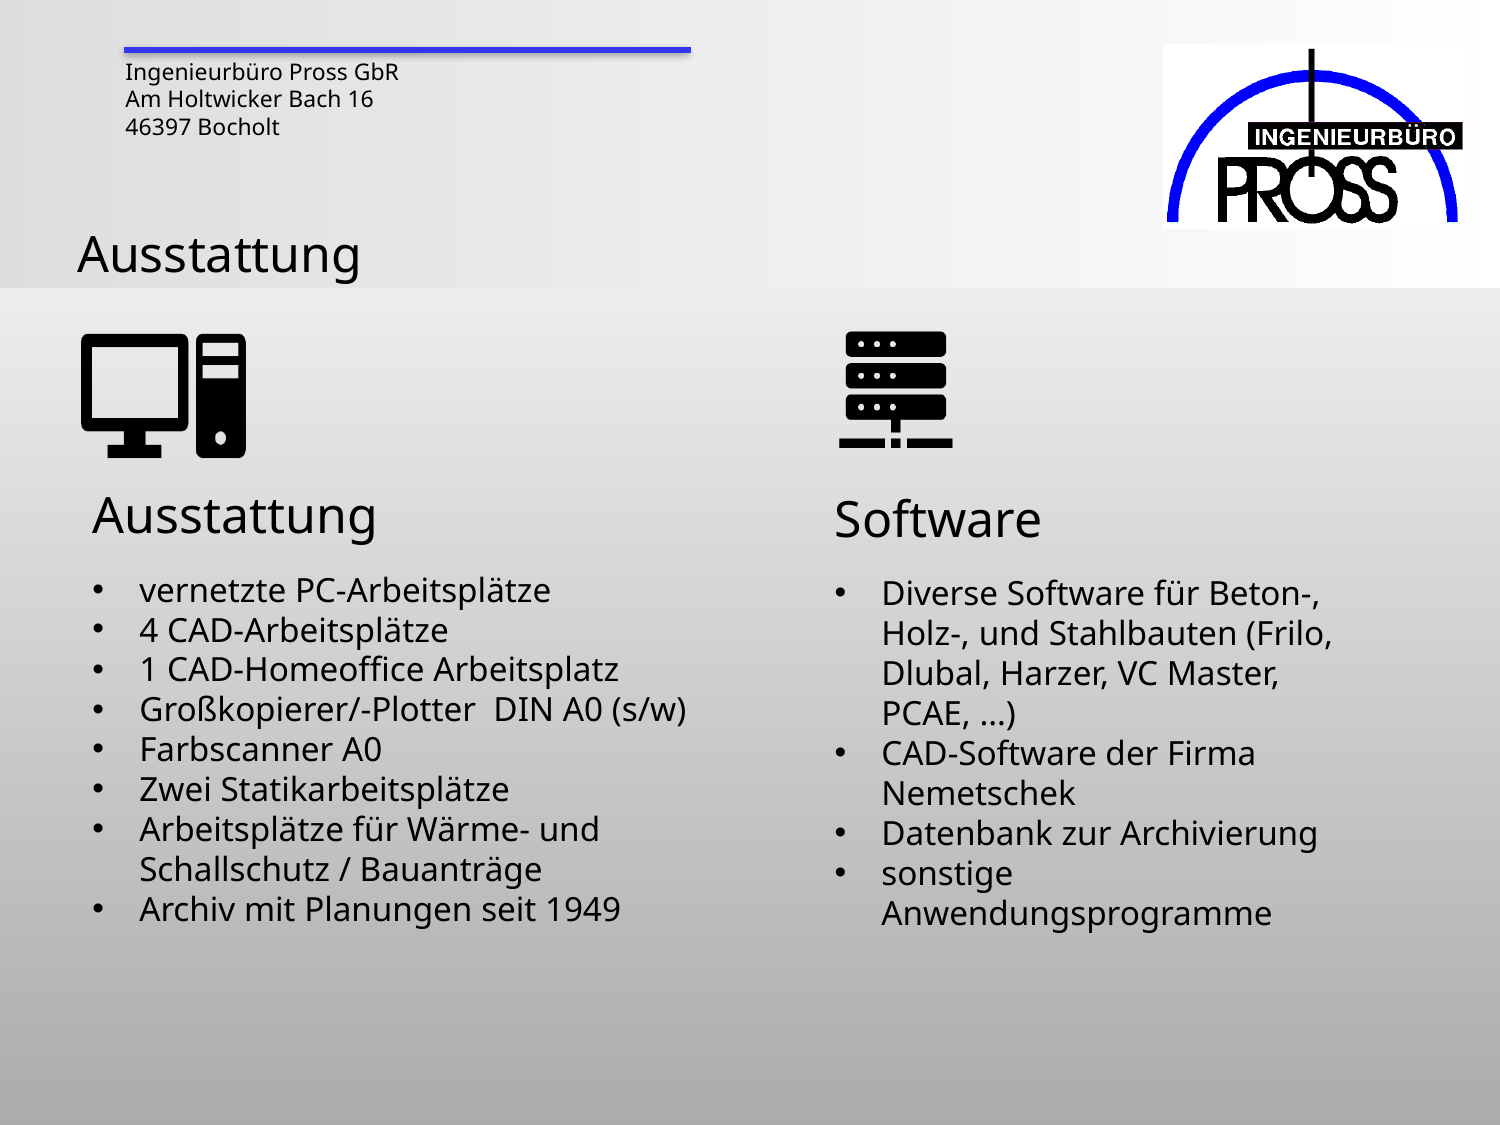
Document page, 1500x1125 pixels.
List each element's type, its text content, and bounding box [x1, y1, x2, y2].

text_box Software Diverse Software für Beton-, Holz-, und Stahlbauten (Frilo, Dlubal, Harzer, VC Master, PCAE, …) CAD-Software der Firma Nemetschek Datenbank zur Archivierung sonstige Anwendungsprogramme [819, 480, 1370, 940]
picture [819, 314, 971, 465]
title Ausstattung [62, 158, 1337, 347]
picture [77, 289, 249, 502]
text_box Ausstattung vernetzte PC-Arbeitsplätze 4 CAD-Arbeitsplätze 1 CAD-Homeoffice Arbeitsplatz Großkopierer/-Plotter DIN A0 (s/w) Farbscanner A0 Zwei Statikarbeitsplätze Arbeitsplätze für Wärme- und Schallschutz / Bauanträge Archiv mit Planungen seit 1949 [77, 476, 728, 1125]
picture [1163, 44, 1468, 229]
